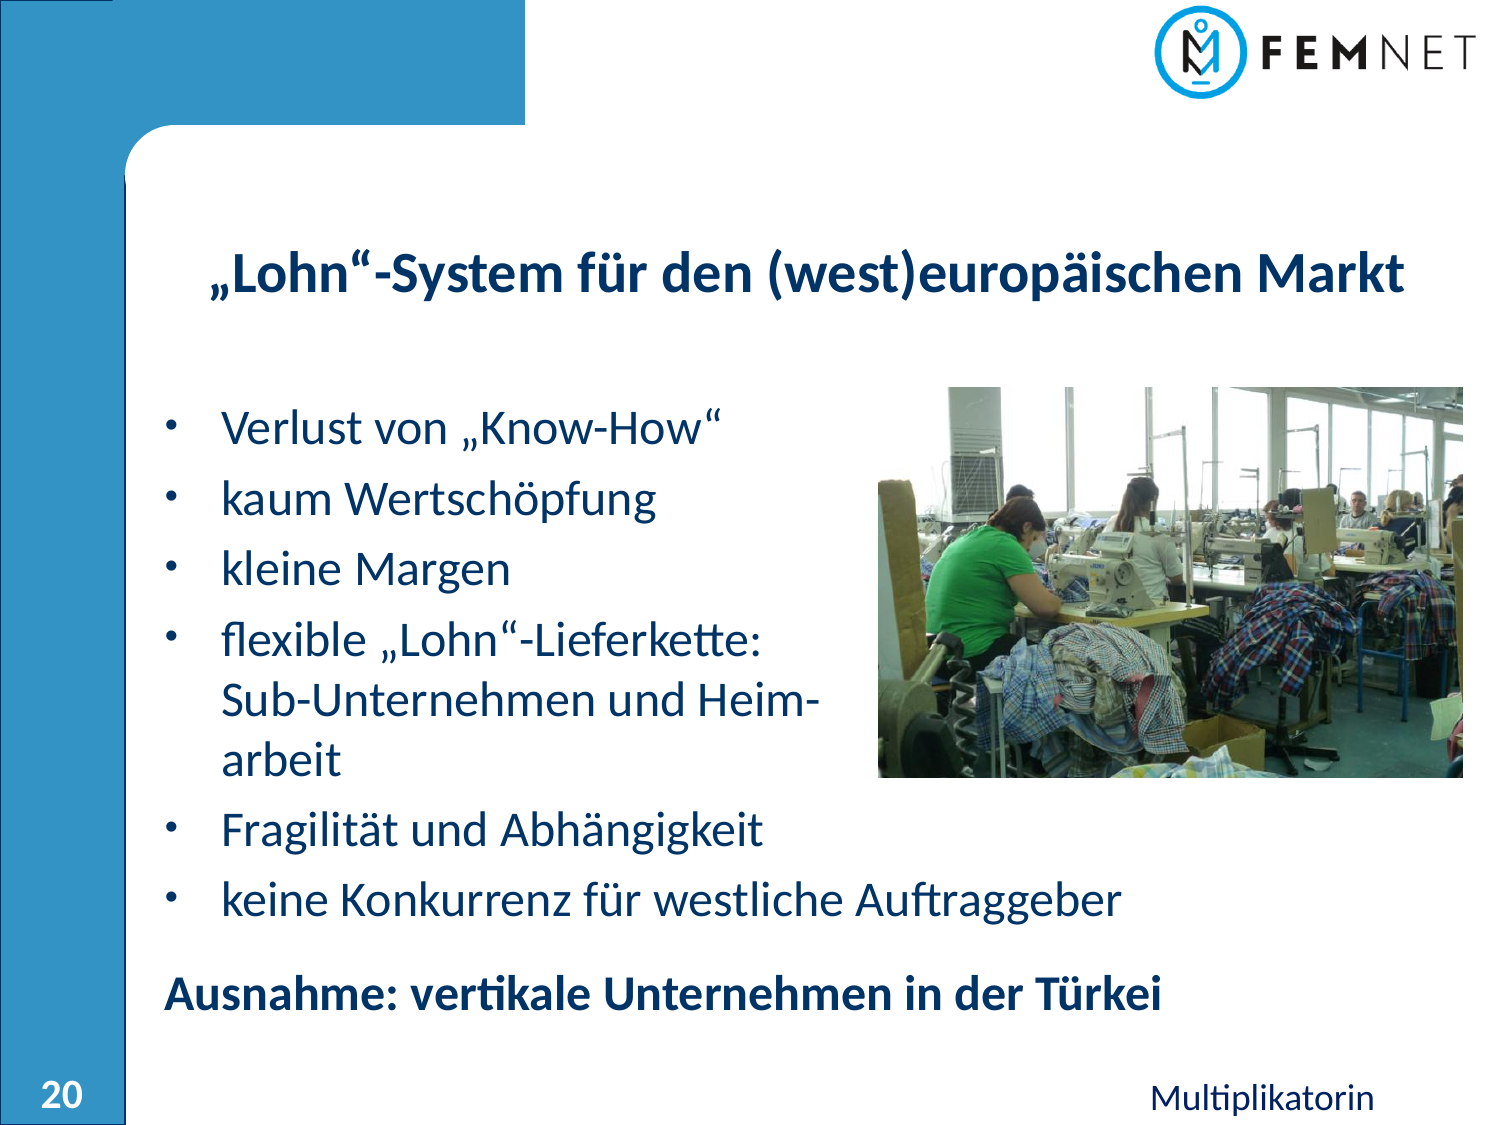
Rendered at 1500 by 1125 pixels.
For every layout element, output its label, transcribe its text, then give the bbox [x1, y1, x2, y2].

picture [878, 387, 1463, 778]
picture [1149, 0, 1481, 105]
text_box Verlust von „Know-How“ kaum Wertschöpfung kleine Margen flexible „Lohn“-Lieferkette: Sub-Unternehmen und Heim- arbeit Fragilität und Abhängigkeit keine Konkurrenz für westliche Auftraggeber Ausnahme: vertikale Unternehmen in der Türkei [150, 387, 1463, 1000]
footer Multiplikatorin [1025, 989, 1500, 1125]
text_box 20 [0, 1059, 124, 1125]
text_box „Lohn“-System für den (west)europäischen Markt [150, 207, 1463, 313]
